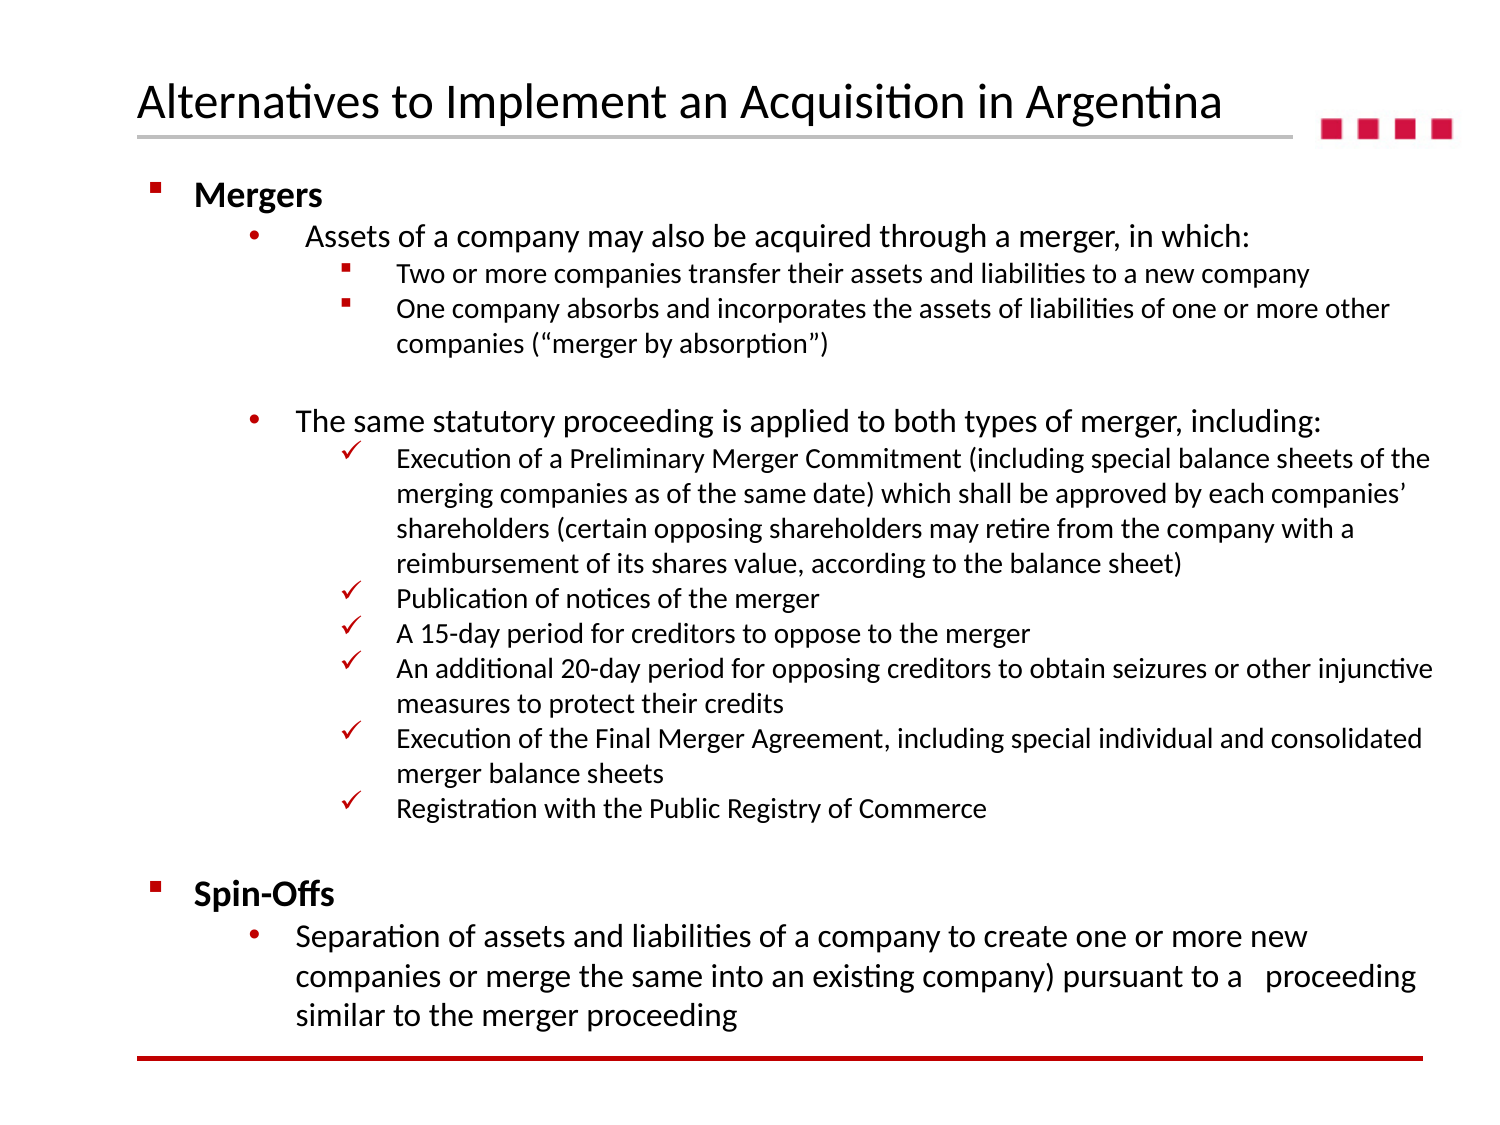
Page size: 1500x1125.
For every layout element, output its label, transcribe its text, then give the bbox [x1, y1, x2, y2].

text_box Alternatives to Implement an Acquisition in Argentina [122, 61, 1294, 137]
text_box Mergers Assets of a company may also be acquired through a merger, in which: Two or more companies transfer their assets and liabilities to a new company One company absorbs and incorporates the assets of liabilities of one or more other companies (“merger by absorption”) The same statutory proceeding is applied to both types of merger, including: Execution of a Preliminary Merger Commitment (including special balance sheets of the merging companies as of the same date) which shall be approved by each companies’ shareholders (certain opposing shareholders may retire from the company with a reimbursement of its shares value, according to the balance sheet) Publication of notices of the merger A 15-day period for creditors to oppose to the merger An additional 20-day period for opposing creditors to obtain seizures or other injunctive measures to protect their credits Execution of the Final Merger Agreement, including special individual and consolidated merger balance sheets Registration with the Public Registry of Commerce Spin-Offs Separation of assets and liabilities of a company to create one or more new companies or merge the same into an existing company) pursuant to a proceeding similar to the merger proceeding [132, 137, 1471, 1041]
picture [1315, 109, 1463, 150]
